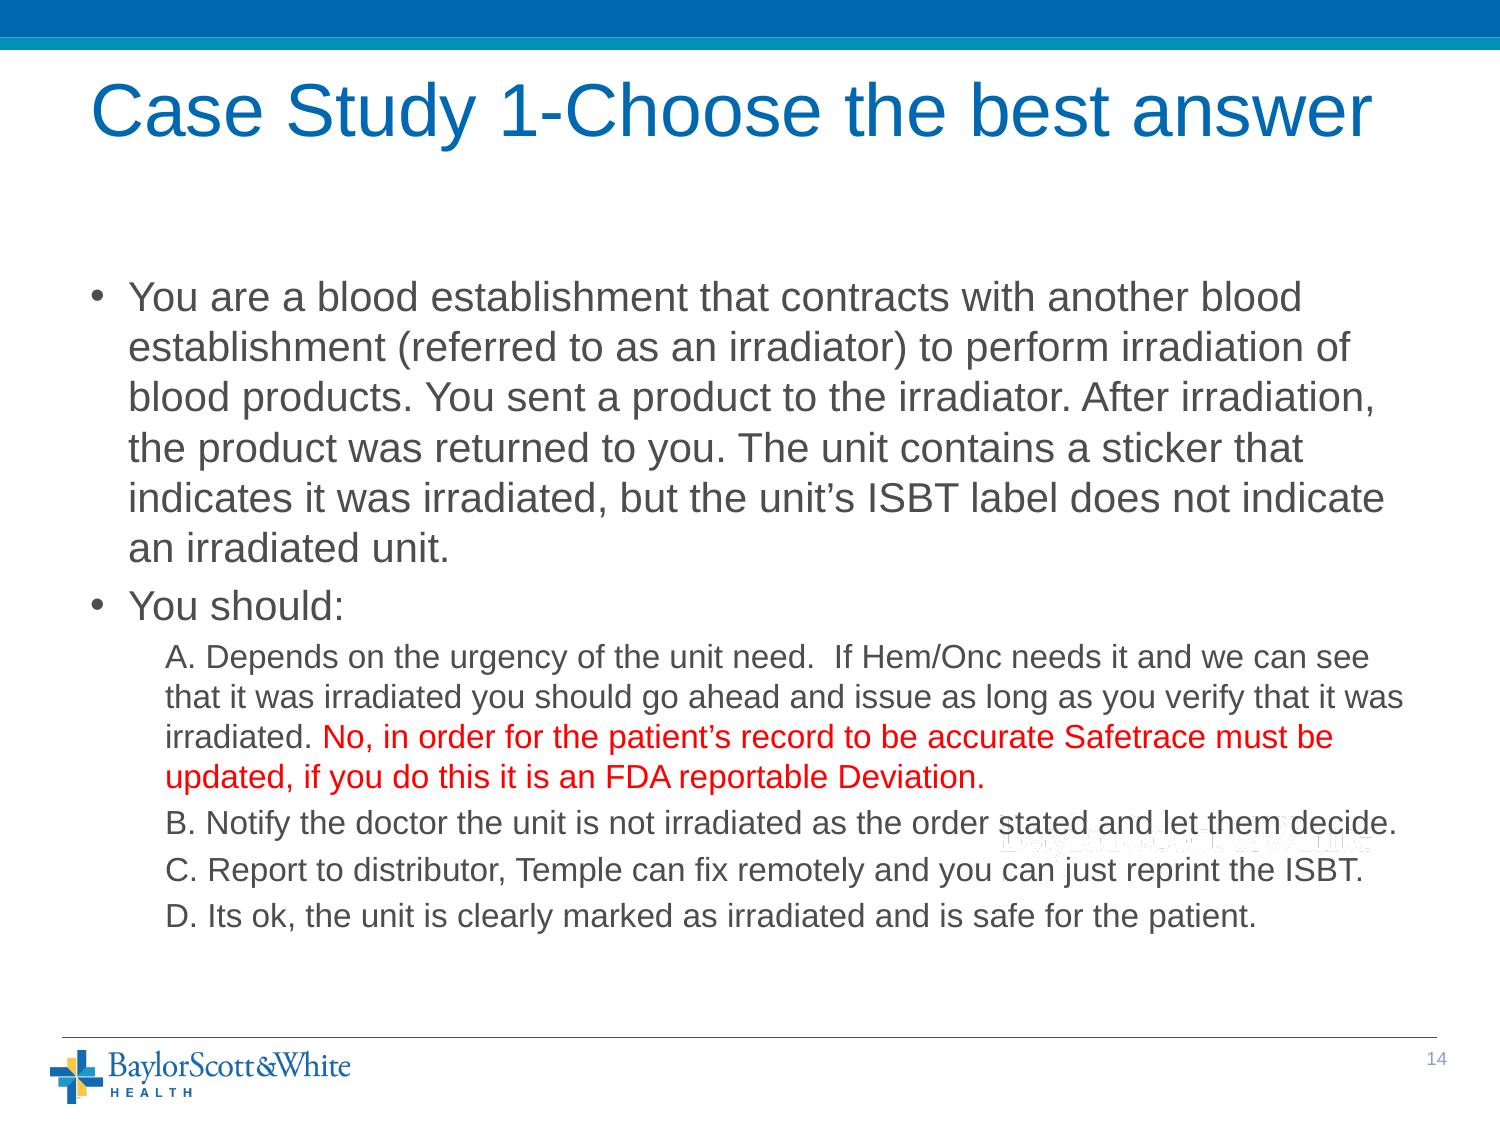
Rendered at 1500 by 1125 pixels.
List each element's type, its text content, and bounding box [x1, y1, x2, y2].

slide_number 13 [1112, 1027, 1463, 1088]
title Case Study 1-Choose the best answer [75, 12, 1425, 200]
list You are a blood establishment that contracts with another blood establishment (referred to as an irradiator) to perform irradiation of blood products. You sent a product to the irradiator. After irradiation, the product was returned to you. The unit contains a sticker that indicates it was irradiated, but the unit’s ISBT label does not indicate an irradiated unit. You should: A. Depends on the urgency of the unit need. If Hem/Onc needs it and we can see that it was irradiated you should go ahead and issue as long as you verify that it was irradiated. No, in order for the patient’s record to be accurate Safetrace must be updated, if you do this it is an FDA reportable Deviation. B. Notify the doctor the unit is not irradiated as the order stated and let them decide. C. Report to distributor, Temple can fix remotely and you can just reprint the ISBT. D. Its ok, the unit is clearly marked as irradiated and is safe for the patient. [75, 262, 1425, 950]
